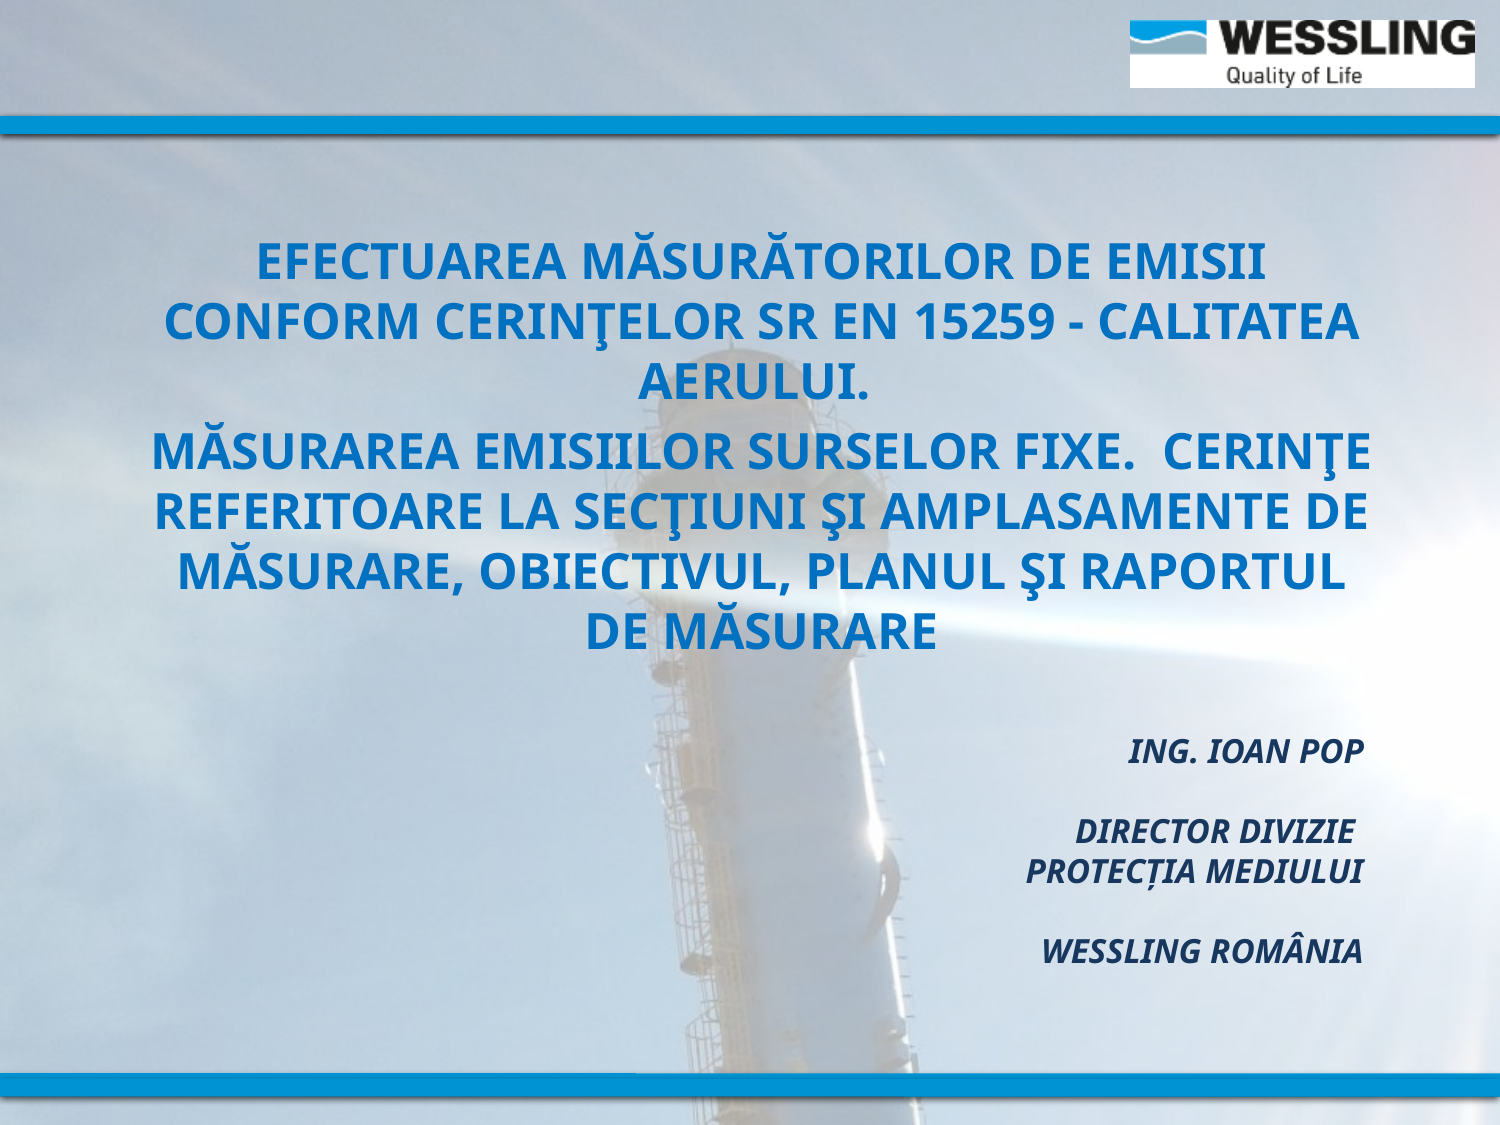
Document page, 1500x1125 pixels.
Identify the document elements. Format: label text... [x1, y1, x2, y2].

picture [1130, 20, 1475, 88]
list EFECTUAREA MĂSURĂTORILOR DE EMISII CONFORM CERINŢELOR SR EN 15259 - CALITATEA AERULUI. MĂSURAREA EMISIILOR SURSELOR FIXE. CERINŢE REFERITOARE LA SECŢIUNI ŞI AMPLASAMENTE DE MĂSURARE, OBIECTIVUL, PLANUL ŞI RAPORTUL DE MĂSURARE [123, 420, 1399, 667]
title ing. IOan POP Director Divizie Protecţia Mediului WESSLING România [118, 722, 1394, 947]
